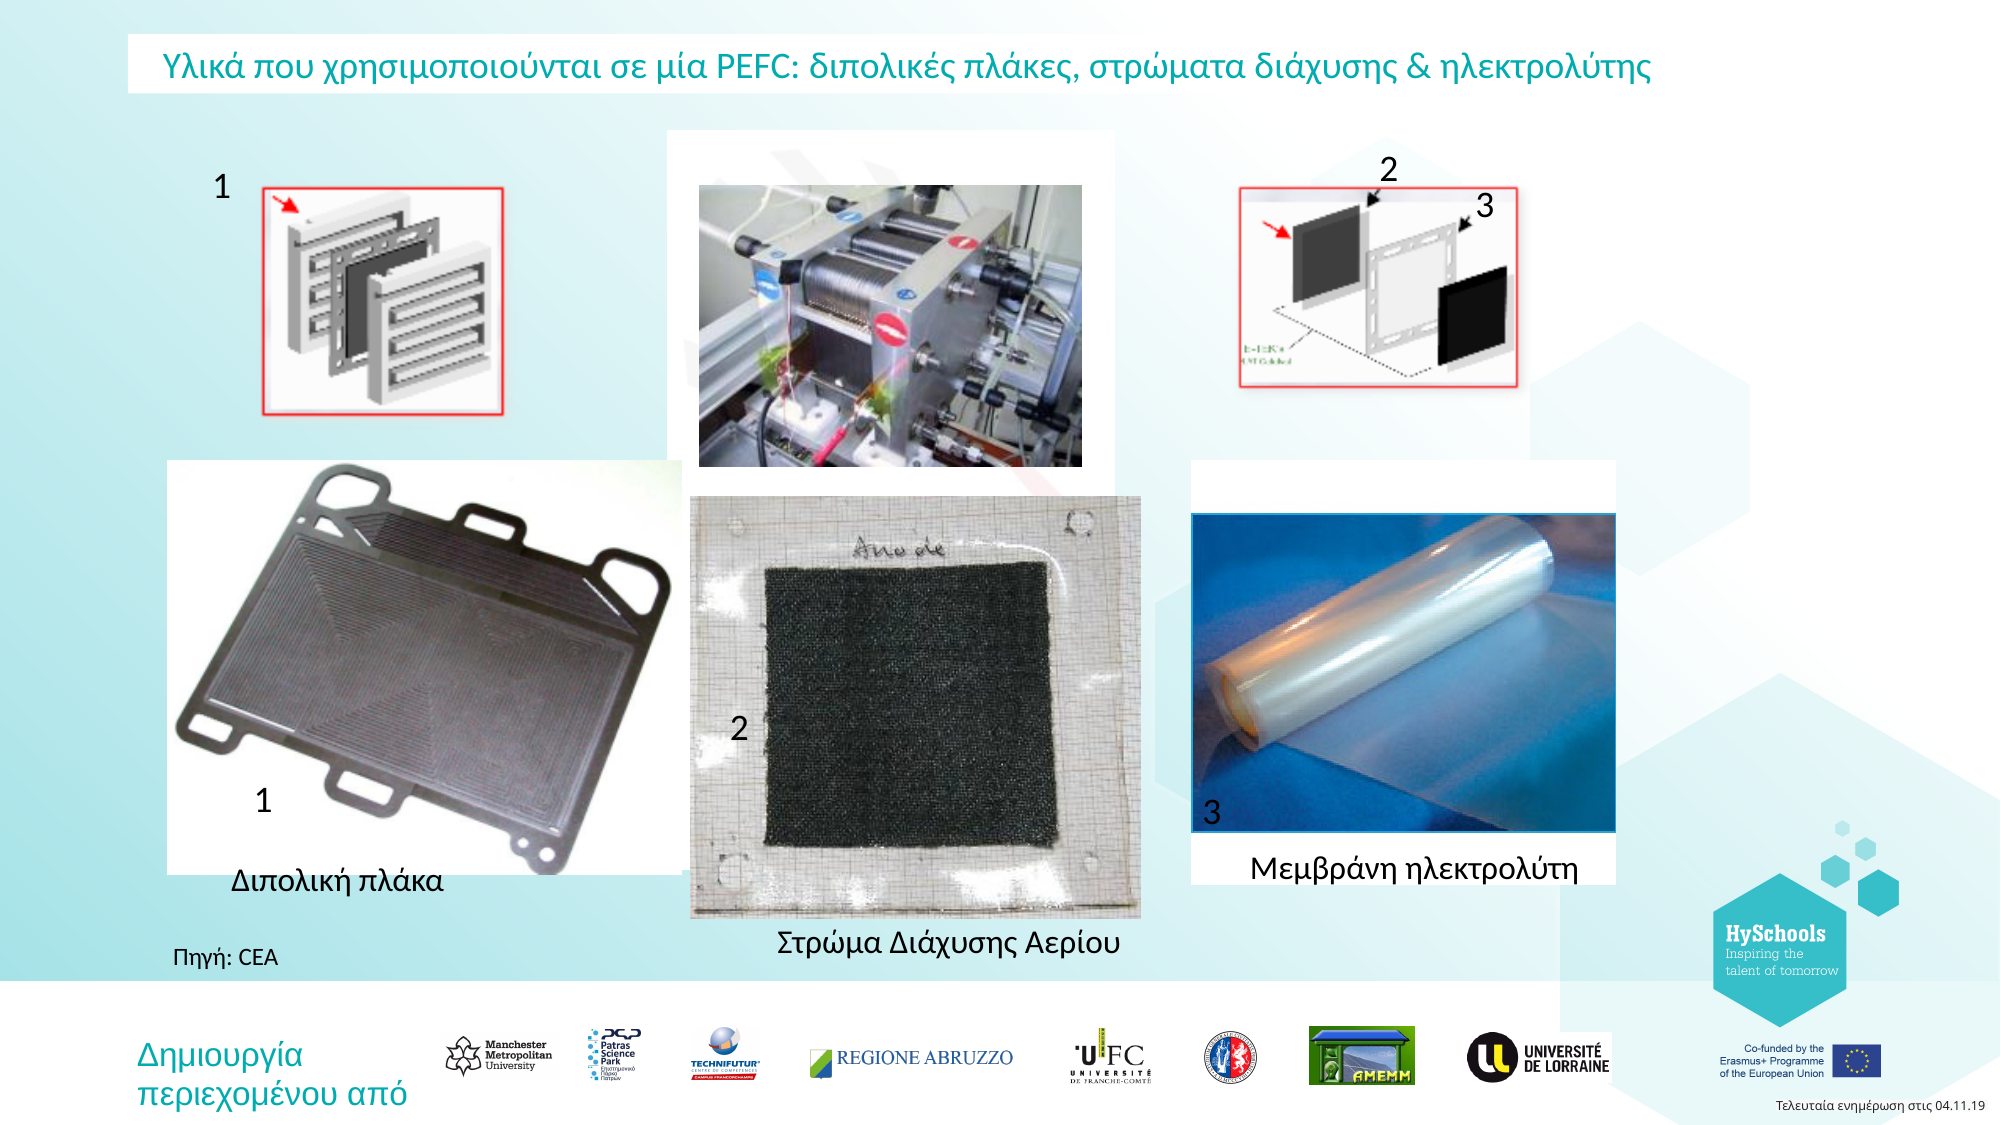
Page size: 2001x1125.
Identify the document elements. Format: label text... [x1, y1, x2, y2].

text_box Στρώμα Διάχυσης Αερίου [762, 919, 1141, 968]
text_box Τελευταία ενημέρωση στις 04.11.19 [1776, 1099, 1989, 1111]
text_box 3 [1460, 172, 1548, 233]
text_box Μεμβράνη ηλεκτρολύτη [1235, 885, 1616, 894]
text_box Πηγή: CEA [158, 933, 338, 979]
text_box 1 [197, 153, 261, 214]
text_box 2 [1364, 136, 1421, 184]
text_box 3 [1187, 779, 1191, 840]
picture [0, 0, 2000, 1125]
text_box Διπολική πλάκα [216, 875, 502, 906]
text_box Υλικά που χρησιμοποιούνται σε μία PEFC: διπολικές πλάκες, στρώματα διάχυσης & ηλεκτρολύτης [127, 33, 1689, 94]
